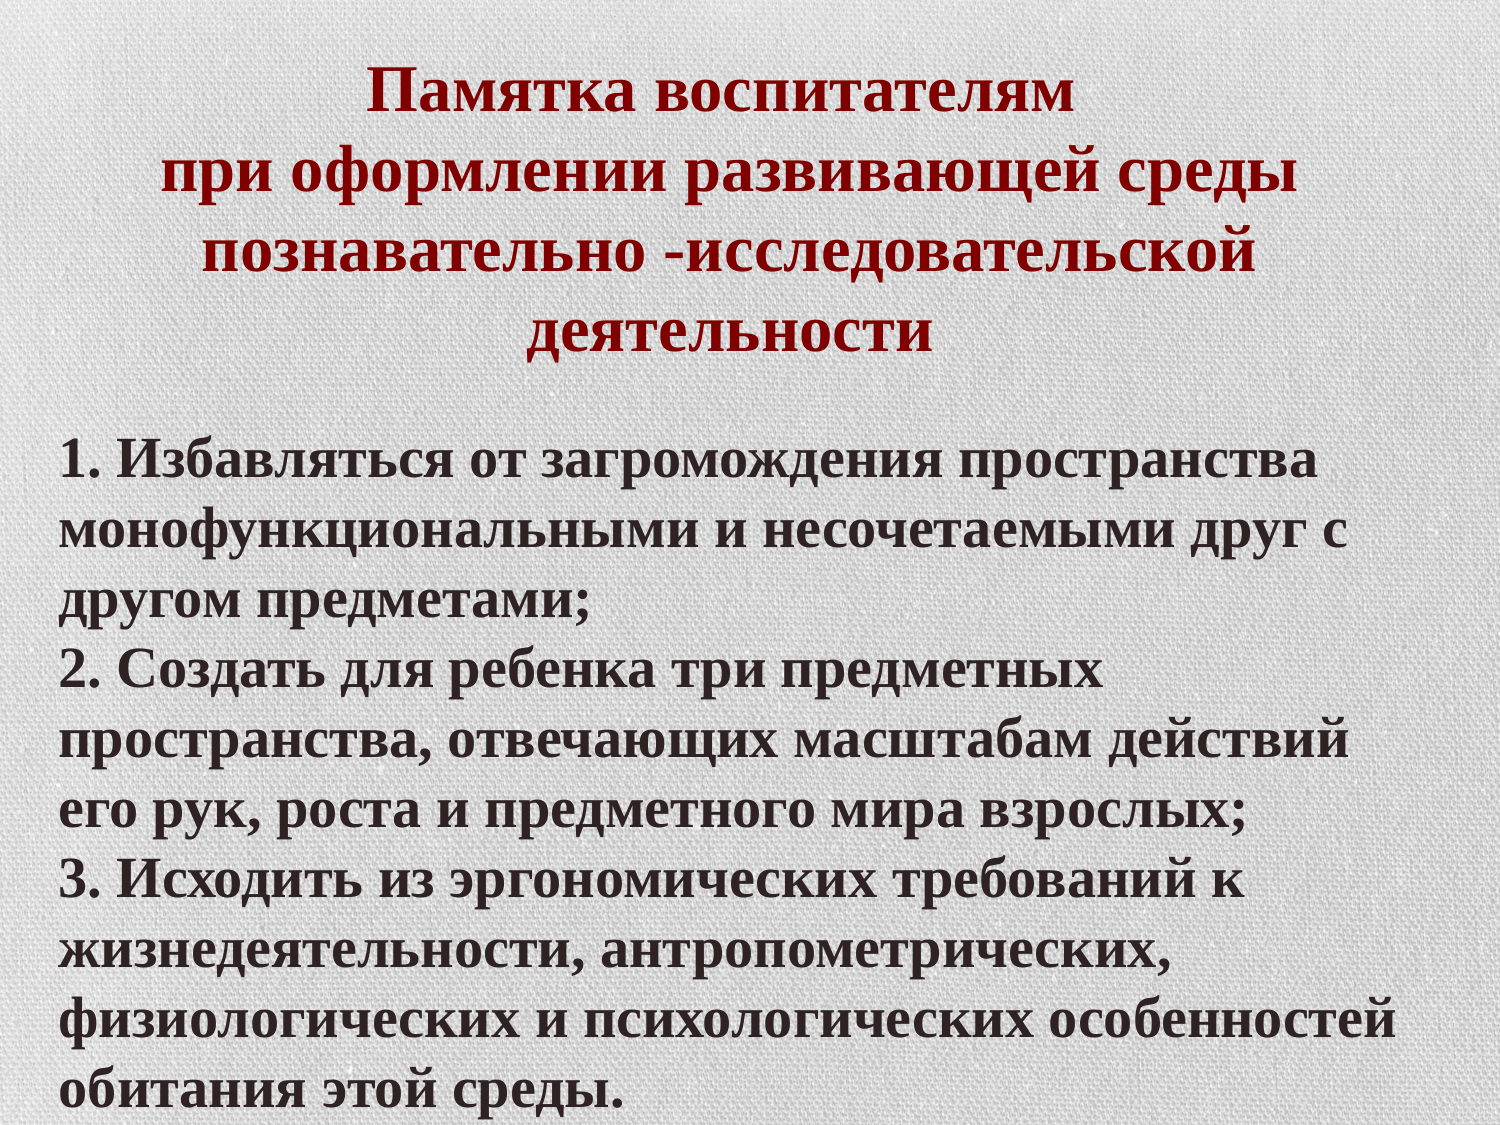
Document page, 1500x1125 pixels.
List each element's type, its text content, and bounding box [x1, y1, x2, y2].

text_box 1. Избавляться от загромождения пространства монофункциональными и несочетаемыми друг с другом предметами; 2. Создать для ребенка три предметных пространства, отвечающих масштабам действий его рук, роста и предметного мира взрослых; 3. Исходить из эргономических требований к жизнедеятельности, антропометрических, физиологических и психологических особенностей обитания этой среды. [43, 412, 1435, 1125]
text_box Памятка воспитателям при оформлении развивающей среды познавательно -исследовательской деятельности [43, 37, 1417, 372]
